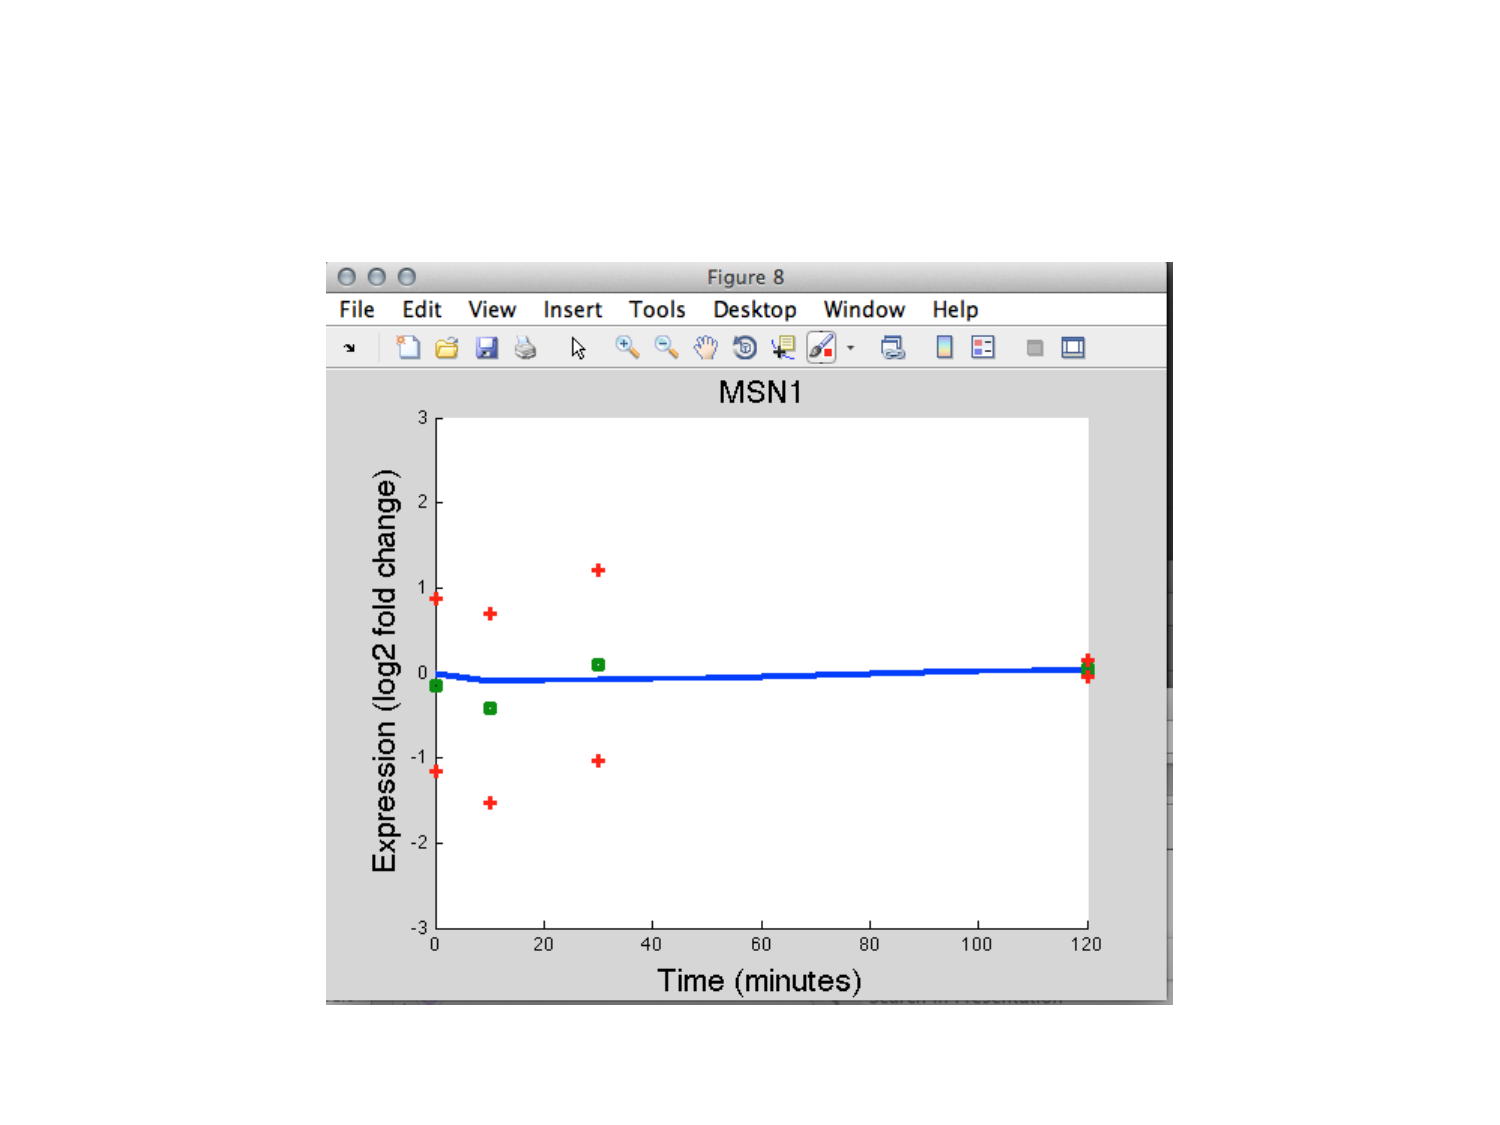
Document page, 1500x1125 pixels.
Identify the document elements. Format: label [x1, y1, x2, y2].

list [74, 262, 1426, 1006]
